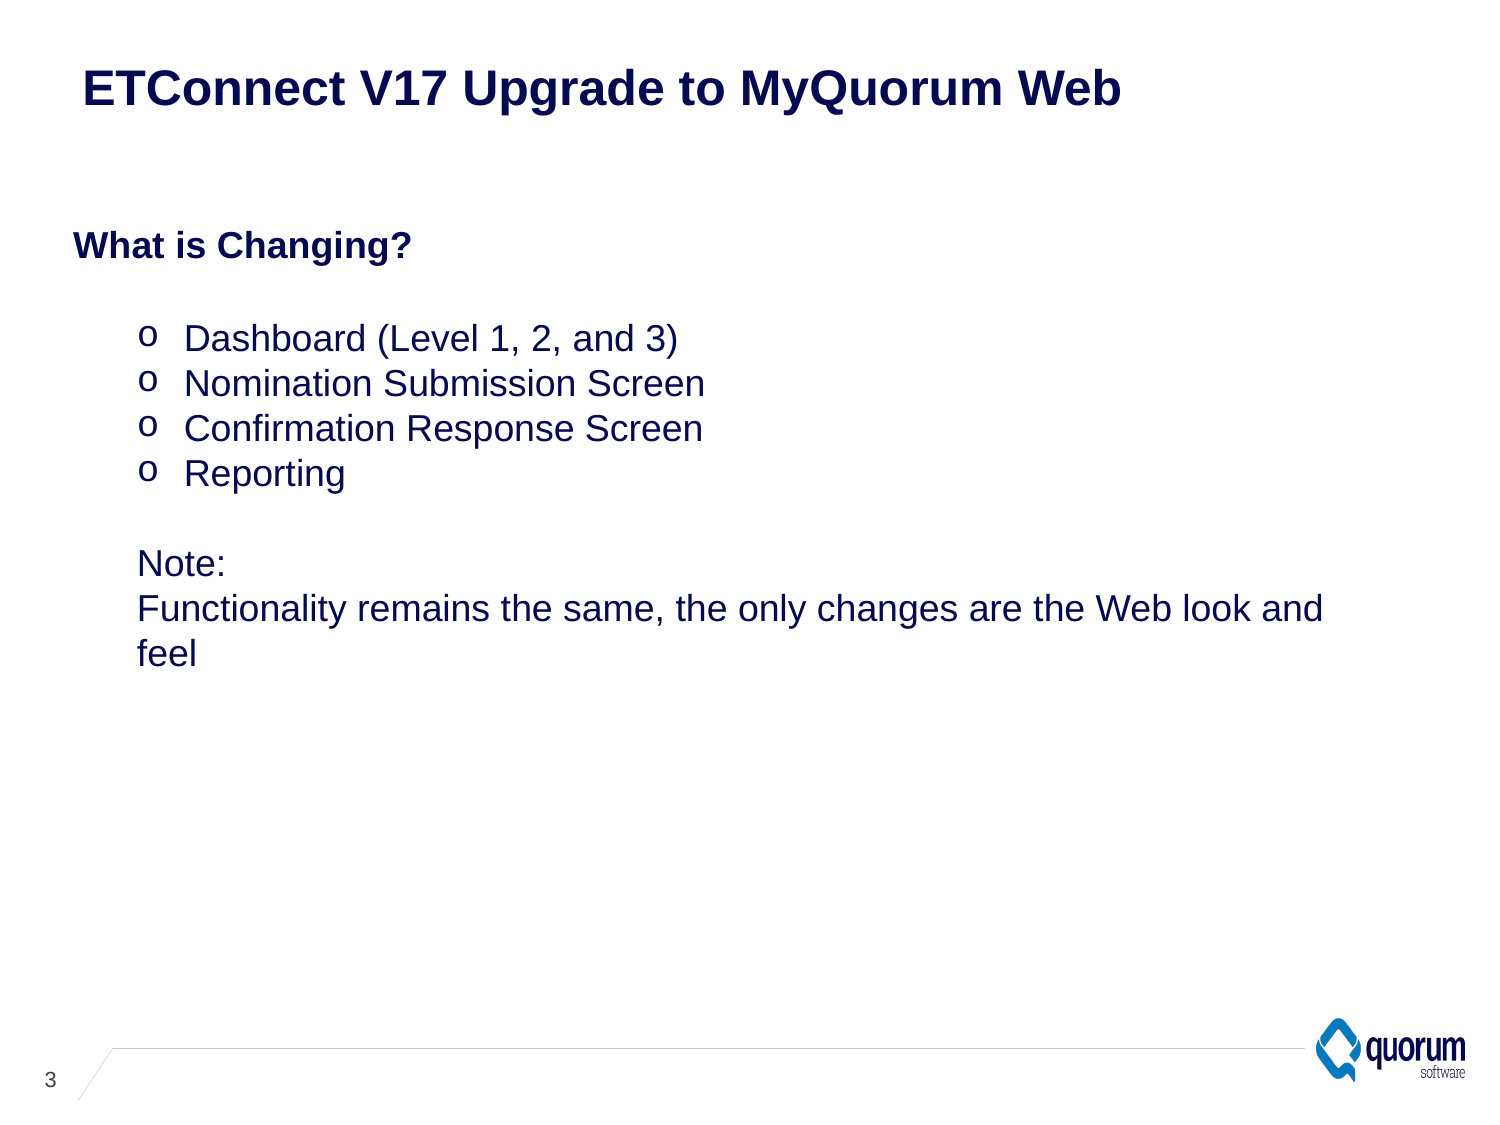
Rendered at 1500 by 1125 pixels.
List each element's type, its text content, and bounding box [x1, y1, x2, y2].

text_box What is Changing? Dashboard (Level 1, 2, and 3) Nomination Submission Screen Confirmation Response Screen Reporting Note: Functionality remains the same, the only changes are the Web look and feel [46, 201, 1385, 1013]
title ETConnect V17 Upgrade to MyQuorum Web [67, 55, 1433, 159]
slide_number 3 [29, 1057, 78, 1100]
picture [1316, 1018, 1465, 1082]
